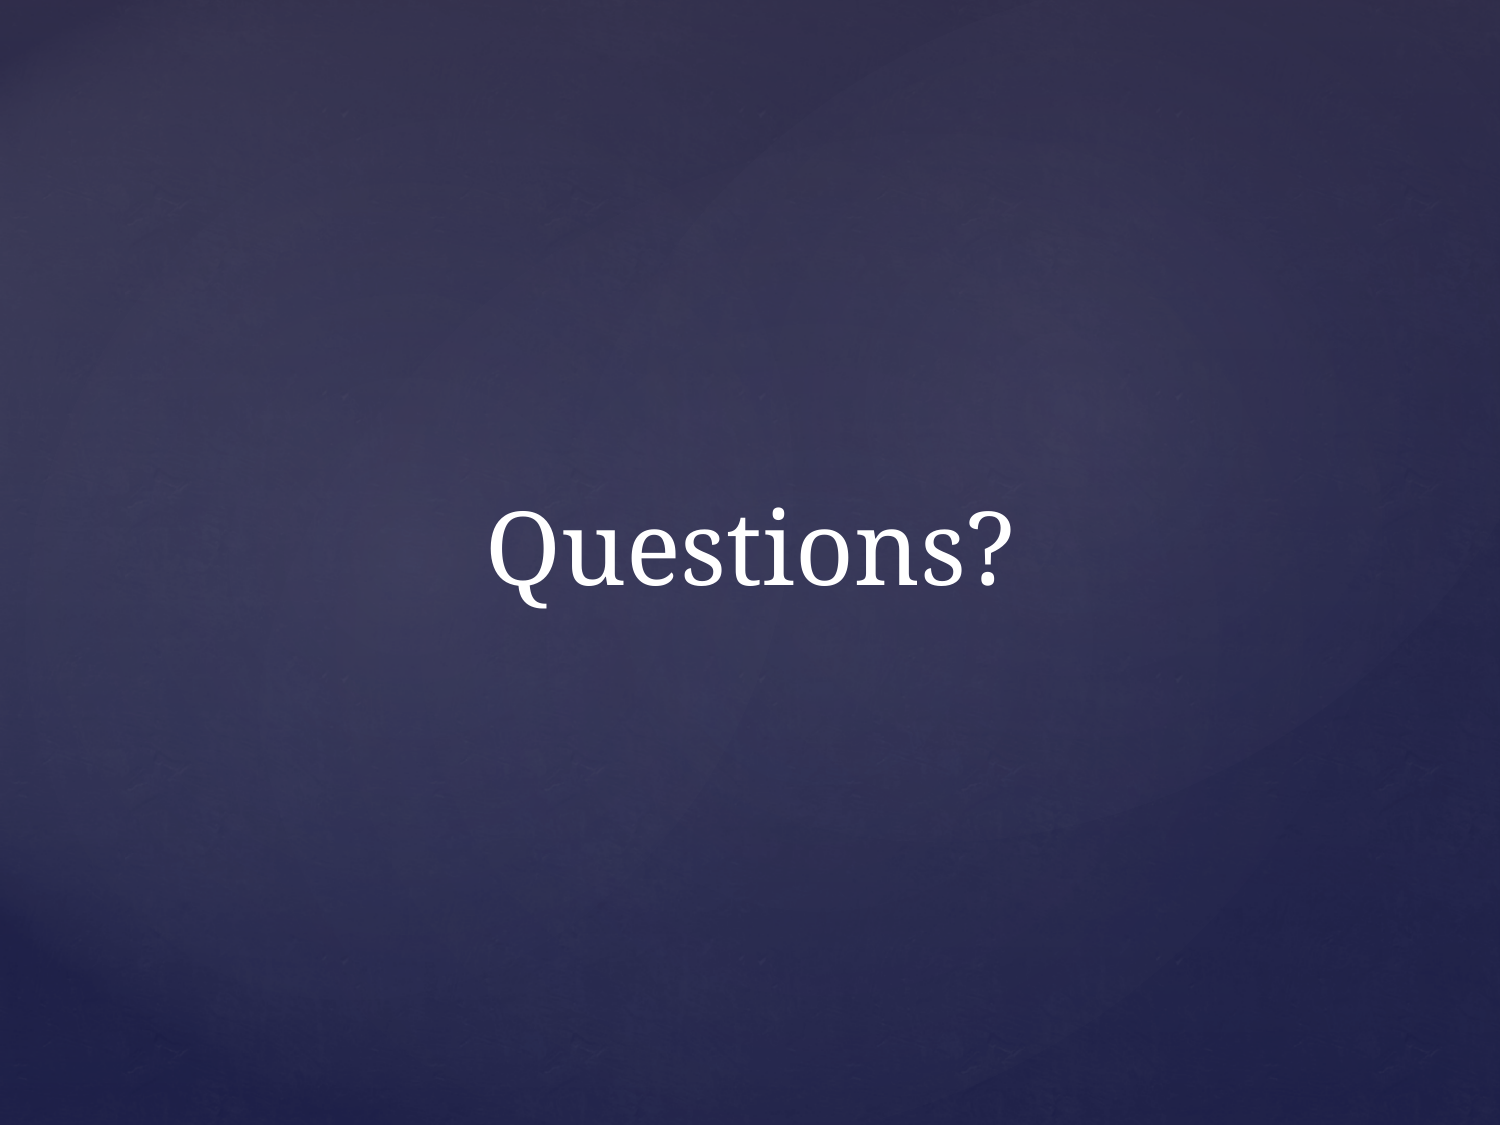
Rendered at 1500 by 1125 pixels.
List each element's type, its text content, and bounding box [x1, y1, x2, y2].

title Questions? [131, 463, 1369, 614]
